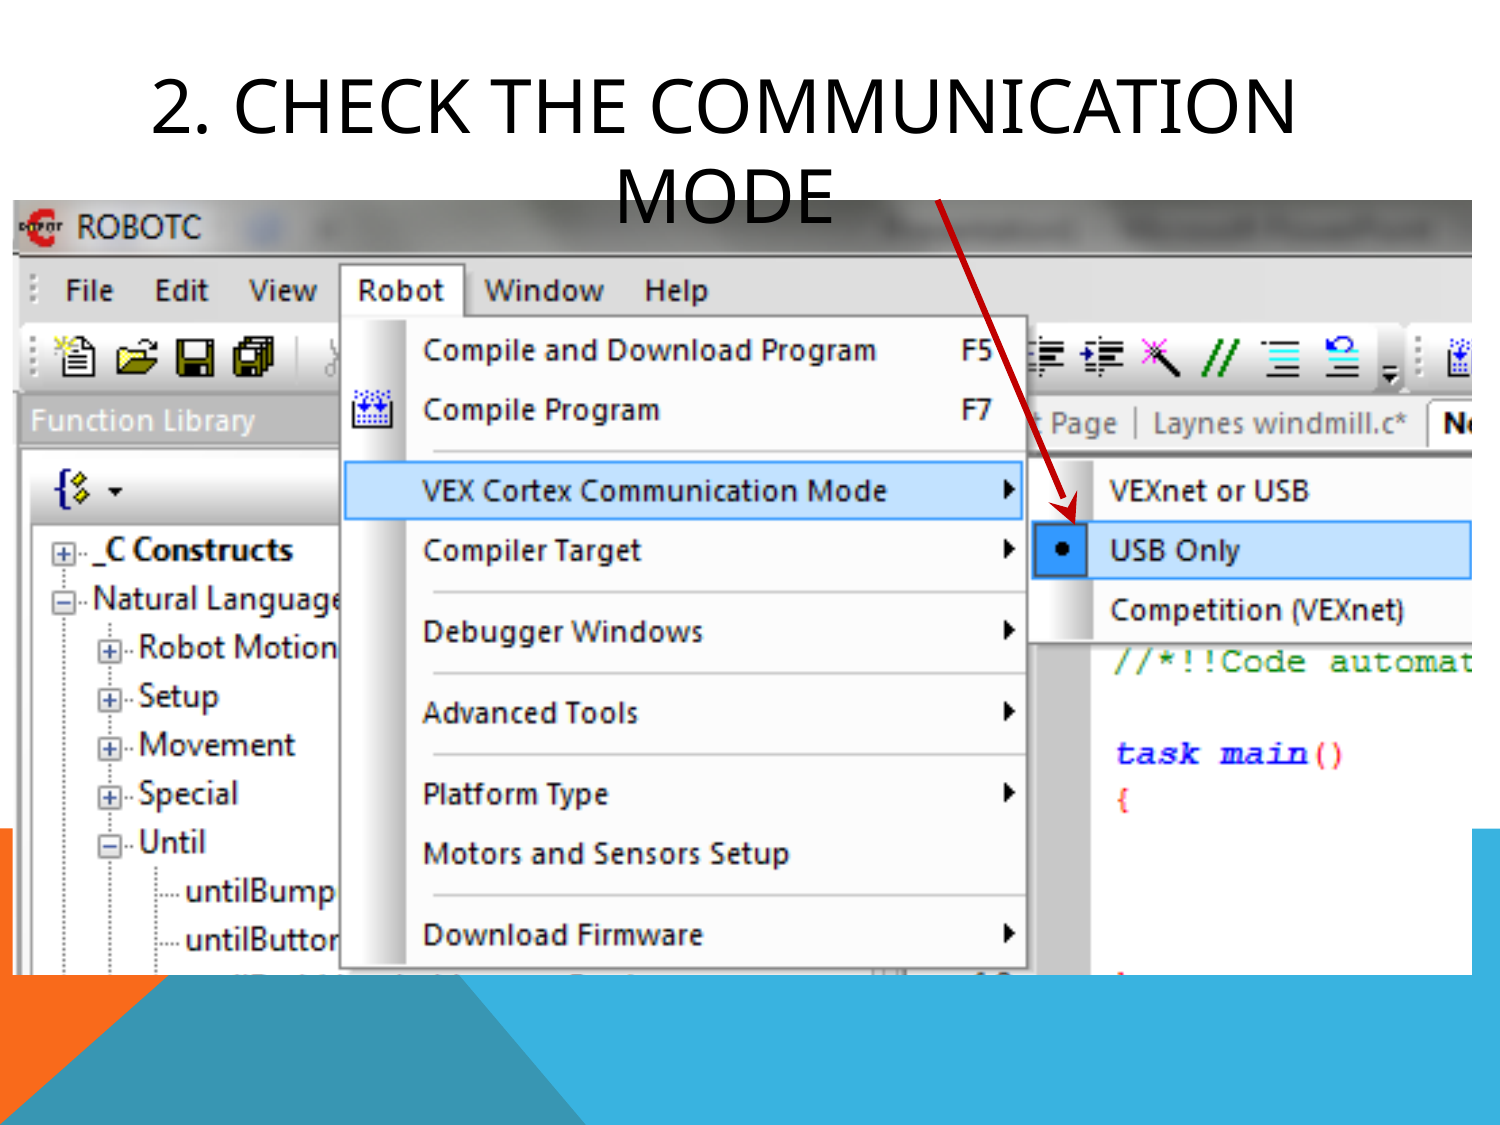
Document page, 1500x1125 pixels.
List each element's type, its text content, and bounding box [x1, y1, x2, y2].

title 2. Check the Communication Mode [40, 72, 1410, 198]
picture [12, 199, 1473, 976]
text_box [937, 199, 1076, 526]
